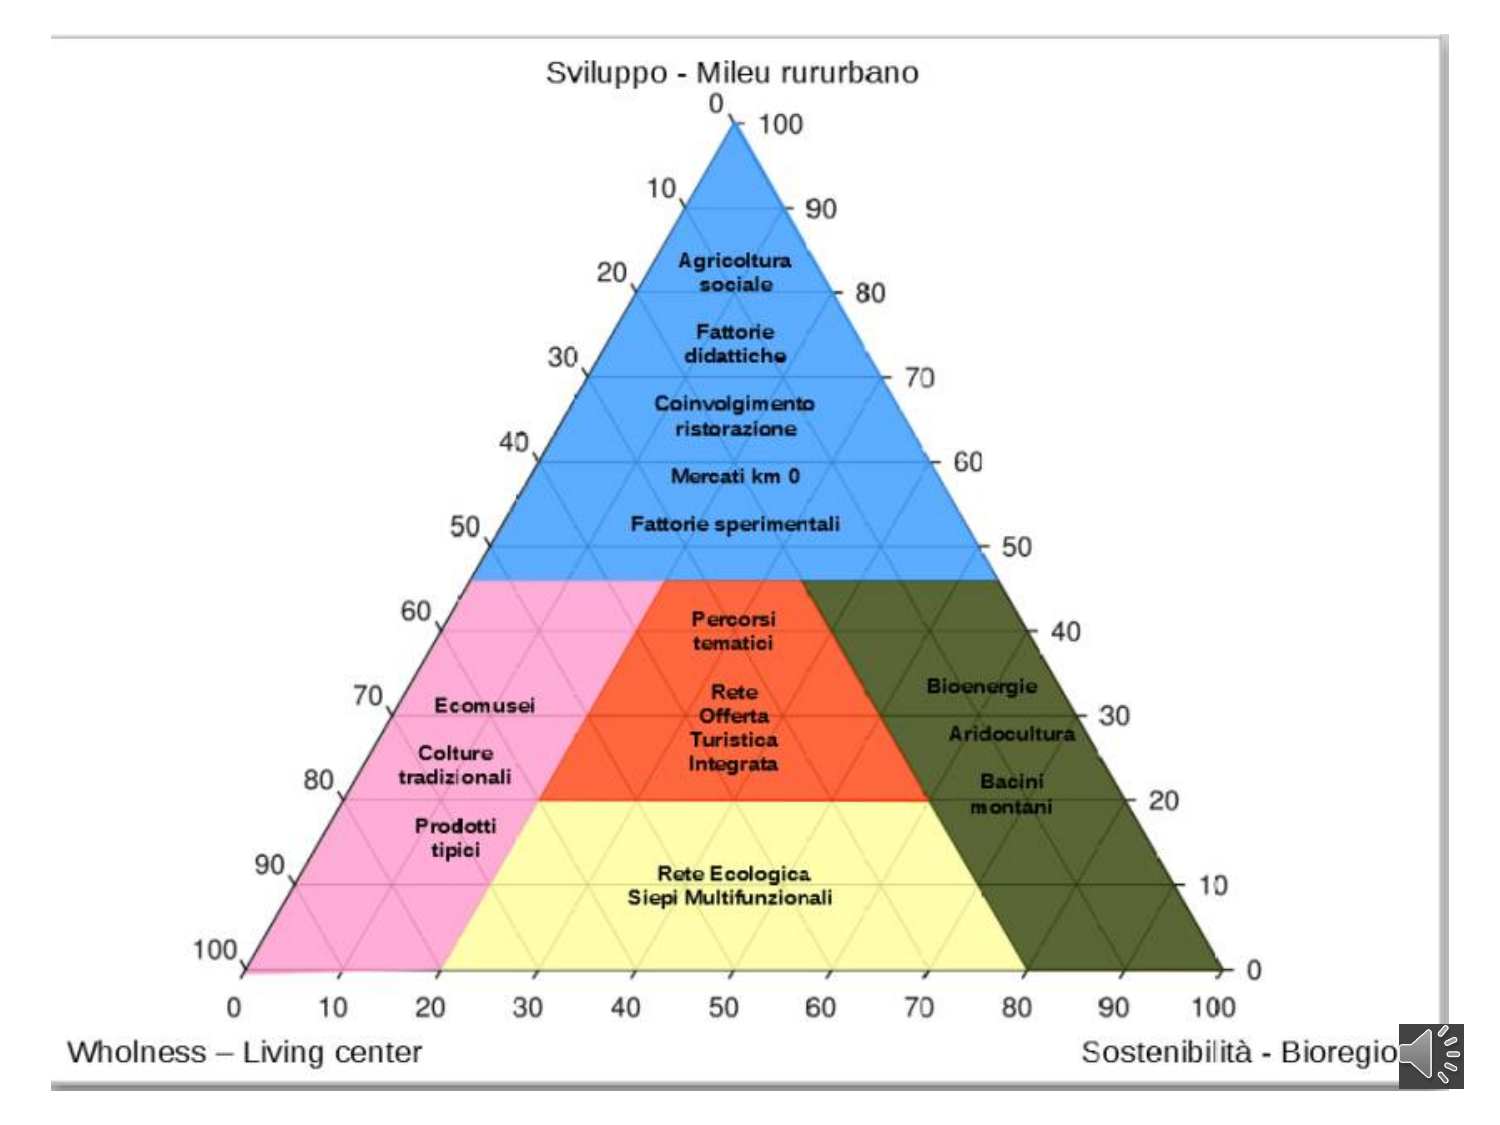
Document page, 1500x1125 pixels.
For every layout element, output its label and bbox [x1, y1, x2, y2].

picture [51, 34, 1465, 1091]
